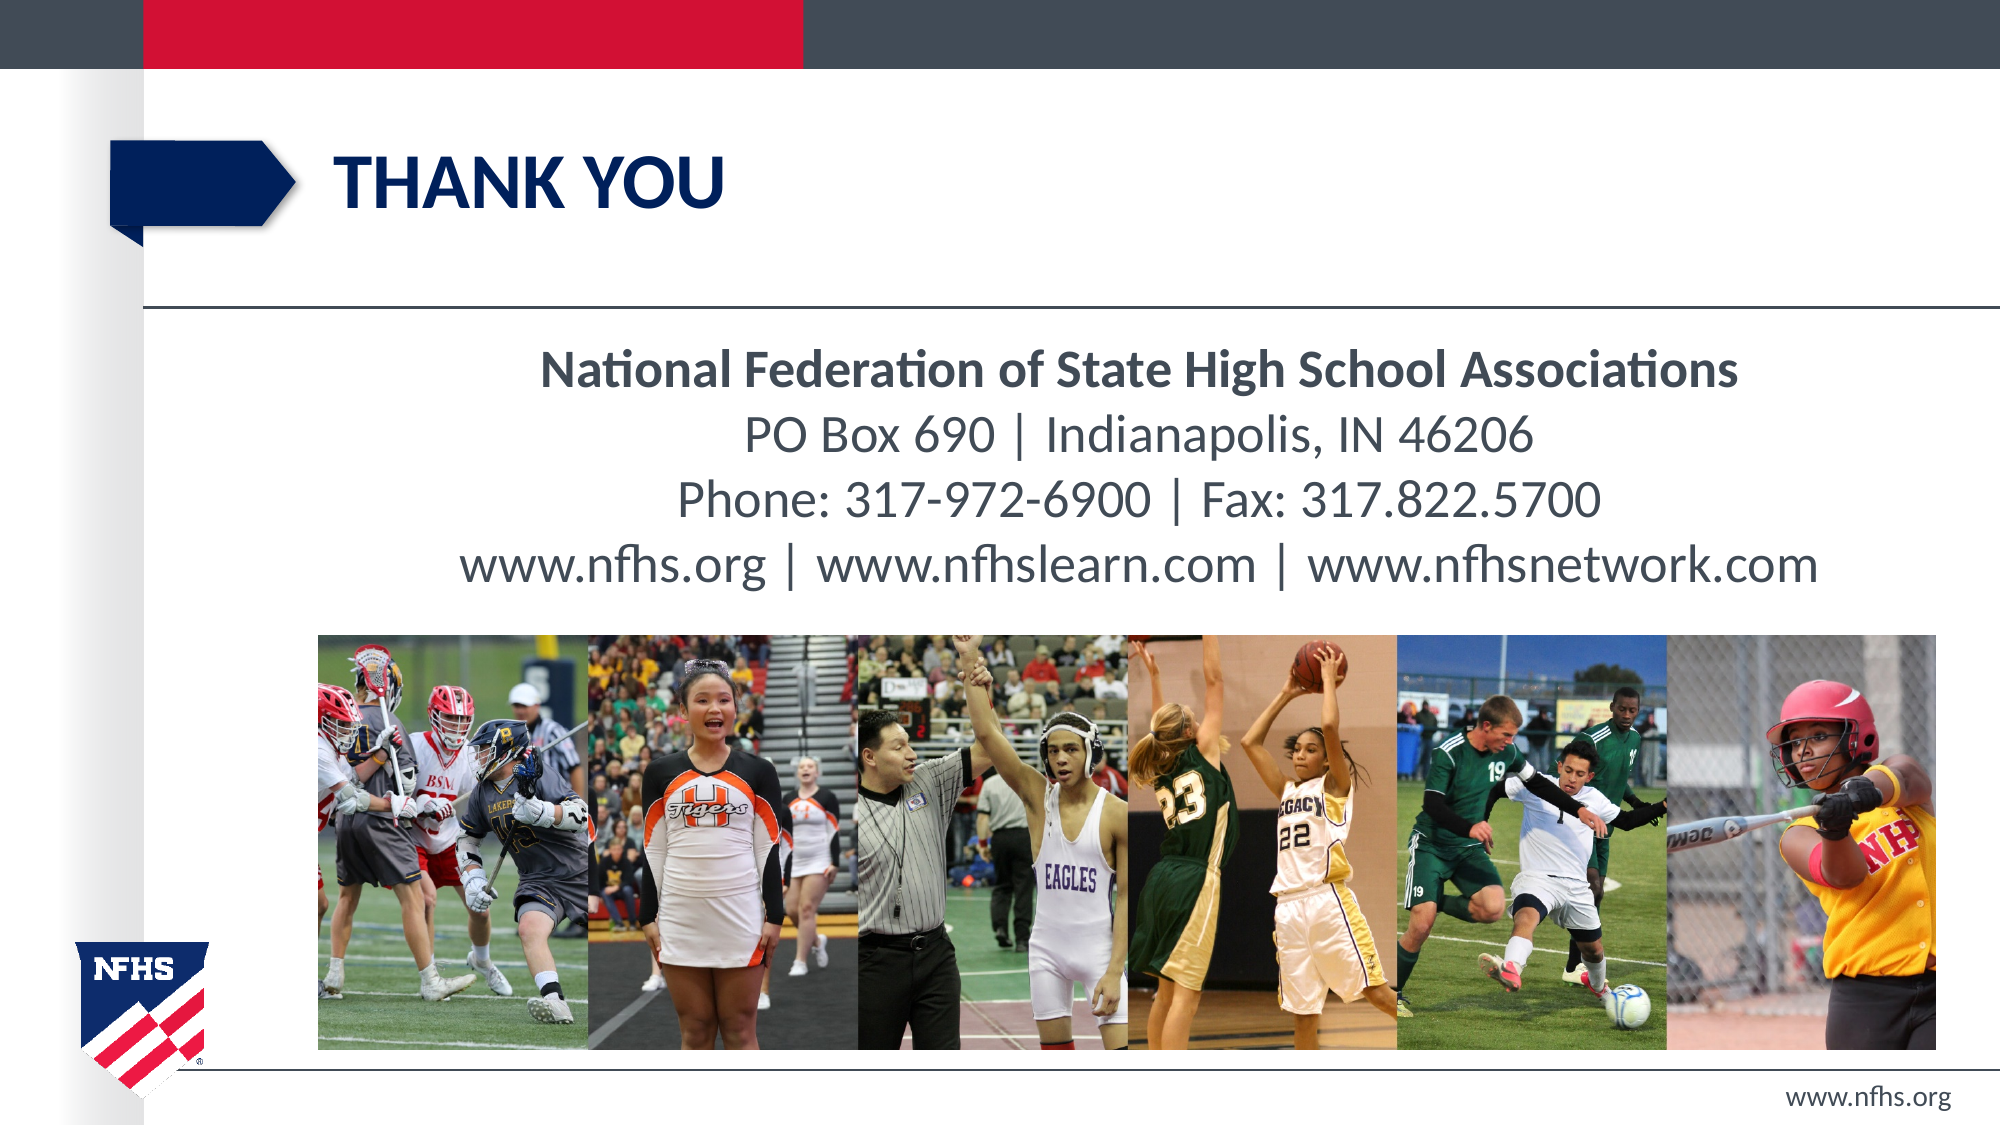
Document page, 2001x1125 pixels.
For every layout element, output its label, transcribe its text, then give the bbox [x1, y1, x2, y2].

list National Federation of State High School Associations PO Box 690 | Indianapolis, IN 46206 Phone: 317-972-6900 | Fax: 317.822.5700 www.nfhs.org | www.nfhslearn.com | www.nfhsnetwork.com [318, 326, 1964, 615]
picture [75, 942, 209, 1099]
picture [318, 634, 1936, 1050]
title Thank You [318, 85, 1964, 285]
footer www.nfhs.org [1639, 1070, 1967, 1119]
